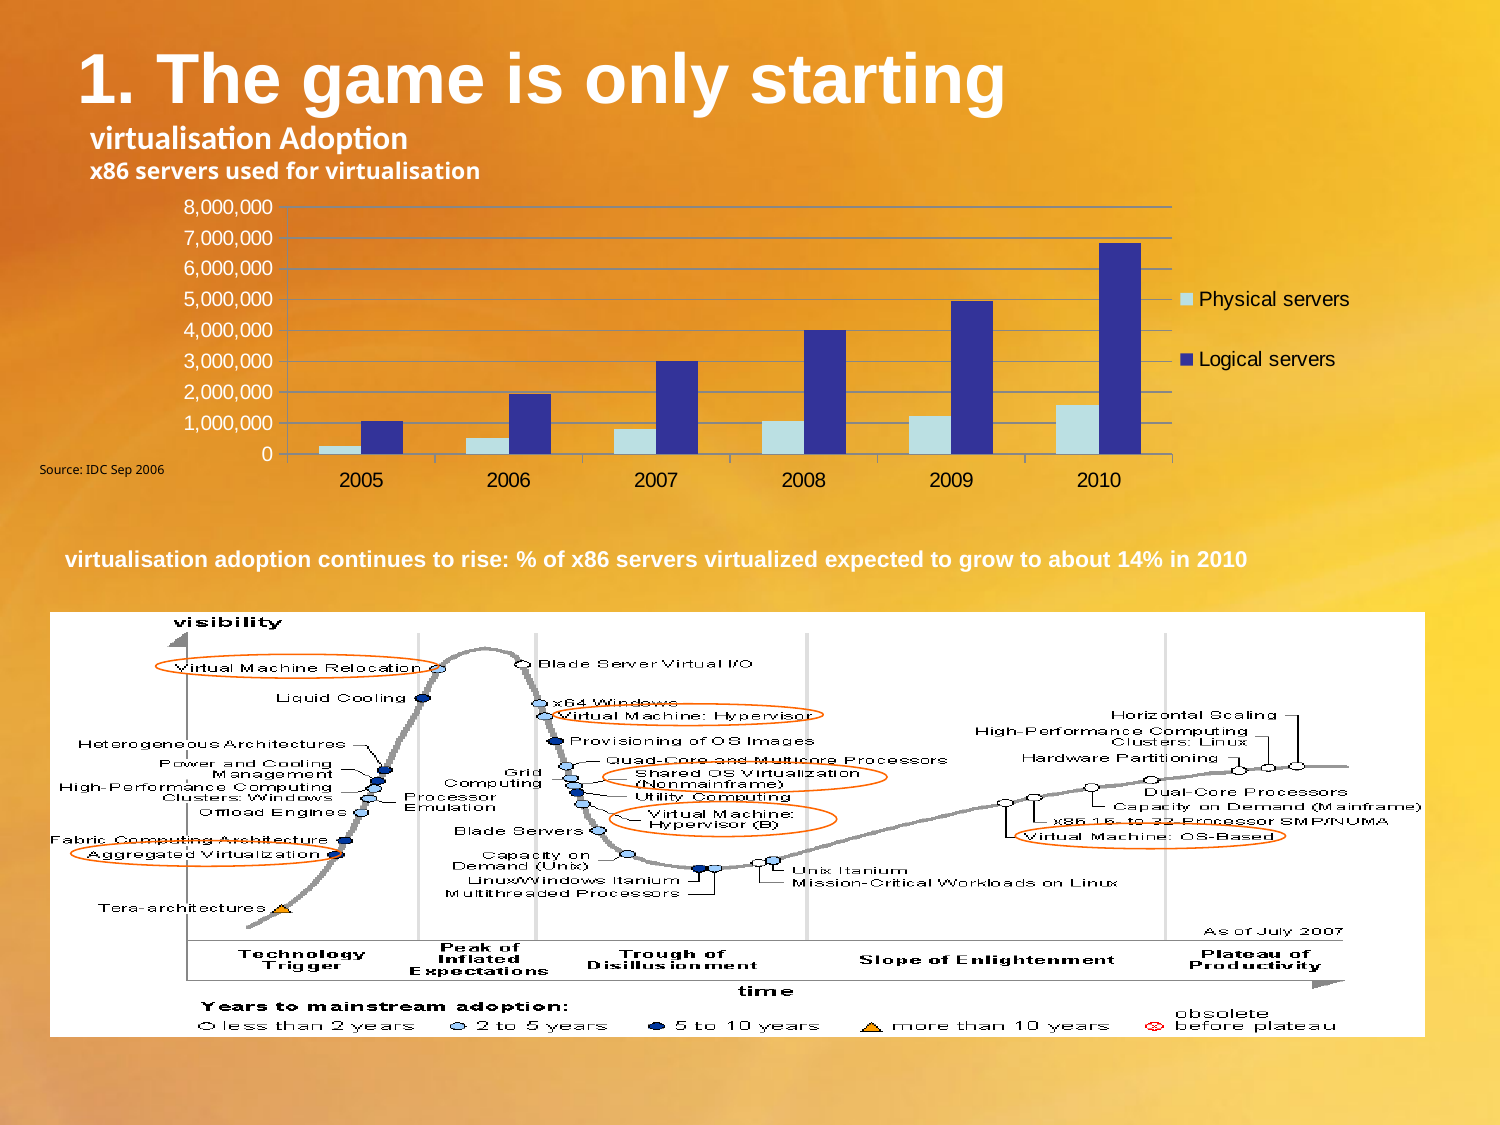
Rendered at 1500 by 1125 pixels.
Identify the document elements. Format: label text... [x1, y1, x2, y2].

text_box virtualisation adoption continues to rise: % of x86 servers virtualized expected to grow to about 14% in 2010 [49, 537, 1413, 580]
chart [137, 174, 1413, 508]
picture [0, 0, 1500, 1125]
text_box virtualisation Adoption x86 servers used for virtualisation [75, 109, 1110, 192]
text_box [49, 612, 1426, 1037]
title 1. The game is only starting [62, 24, 1413, 126]
text_box Source: IDC Sep 2006 [24, 455, 132, 485]
